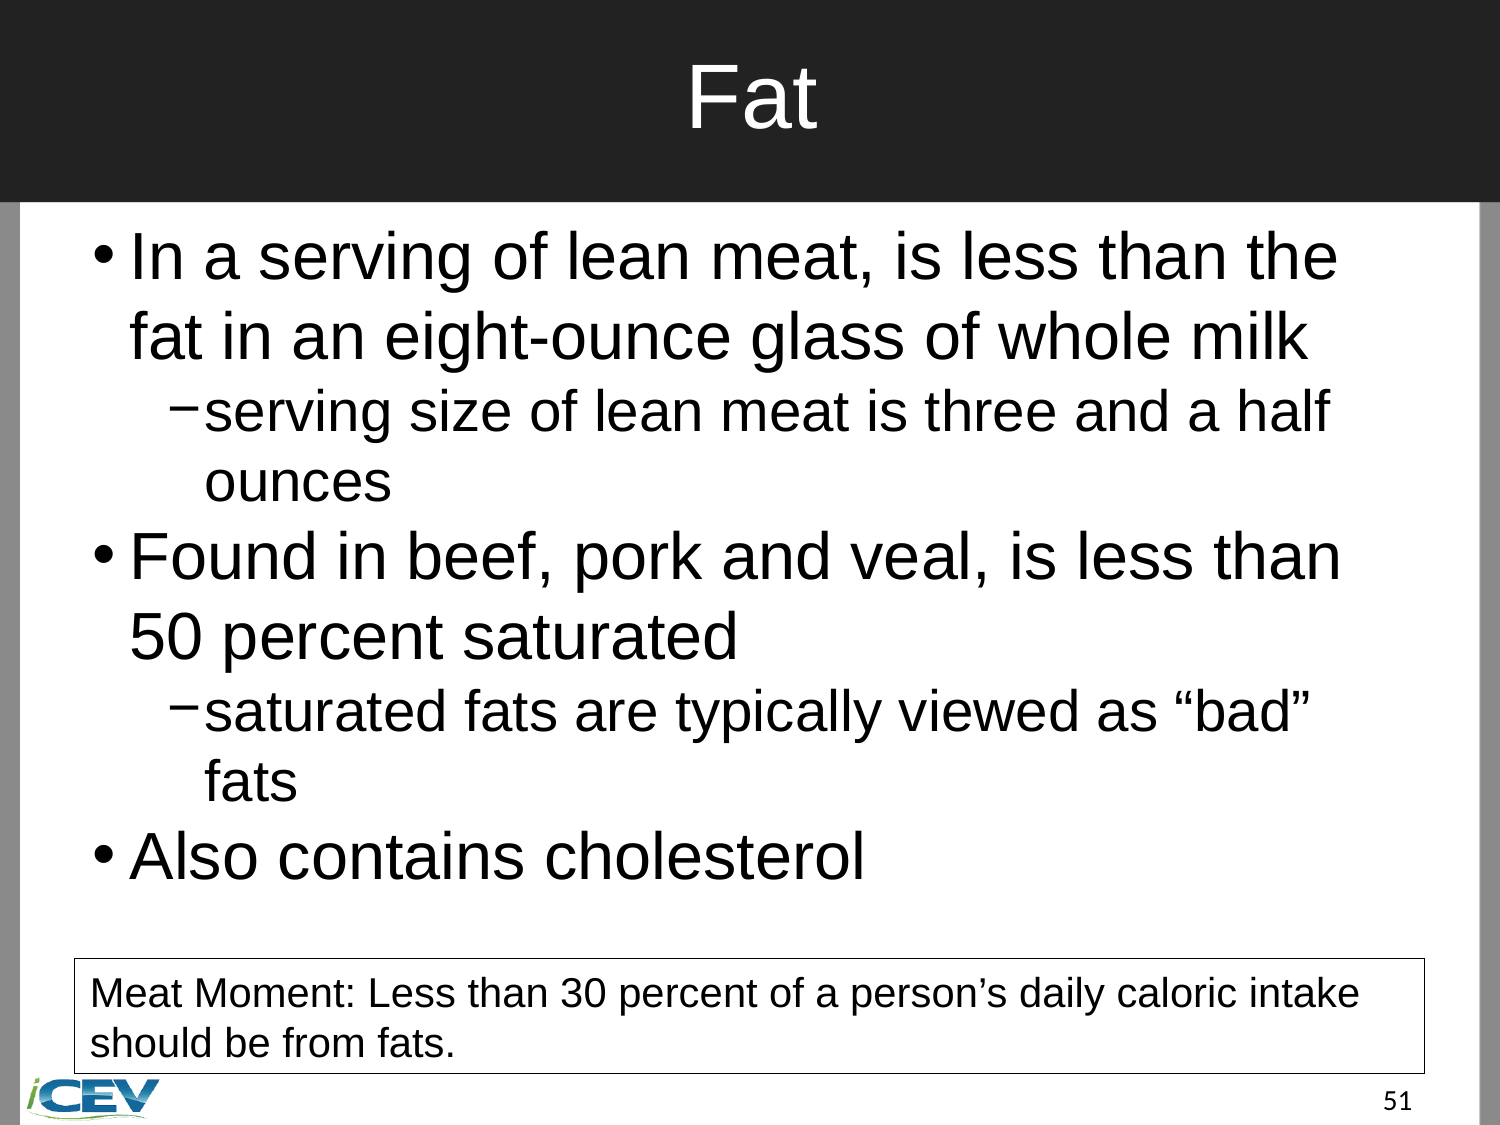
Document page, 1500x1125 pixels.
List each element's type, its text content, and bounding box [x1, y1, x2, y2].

list In a serving of lean meat, is less than the fat in an eight-ounce glass of whole milk serving size of lean meat is three and a half ounces Found in beef, pork and veal, is less than 50 percent saturated saturated fats are typically viewed as “bad” fats Also contains cholesterol [77, 205, 1428, 1074]
text_box Meat Moment: Less than 30 percent of a person’s daily caloric intake should be from fats. [74, 958, 1425, 1074]
picture [0, 0, 1500, 1125]
title Fat [77, 0, 1428, 198]
